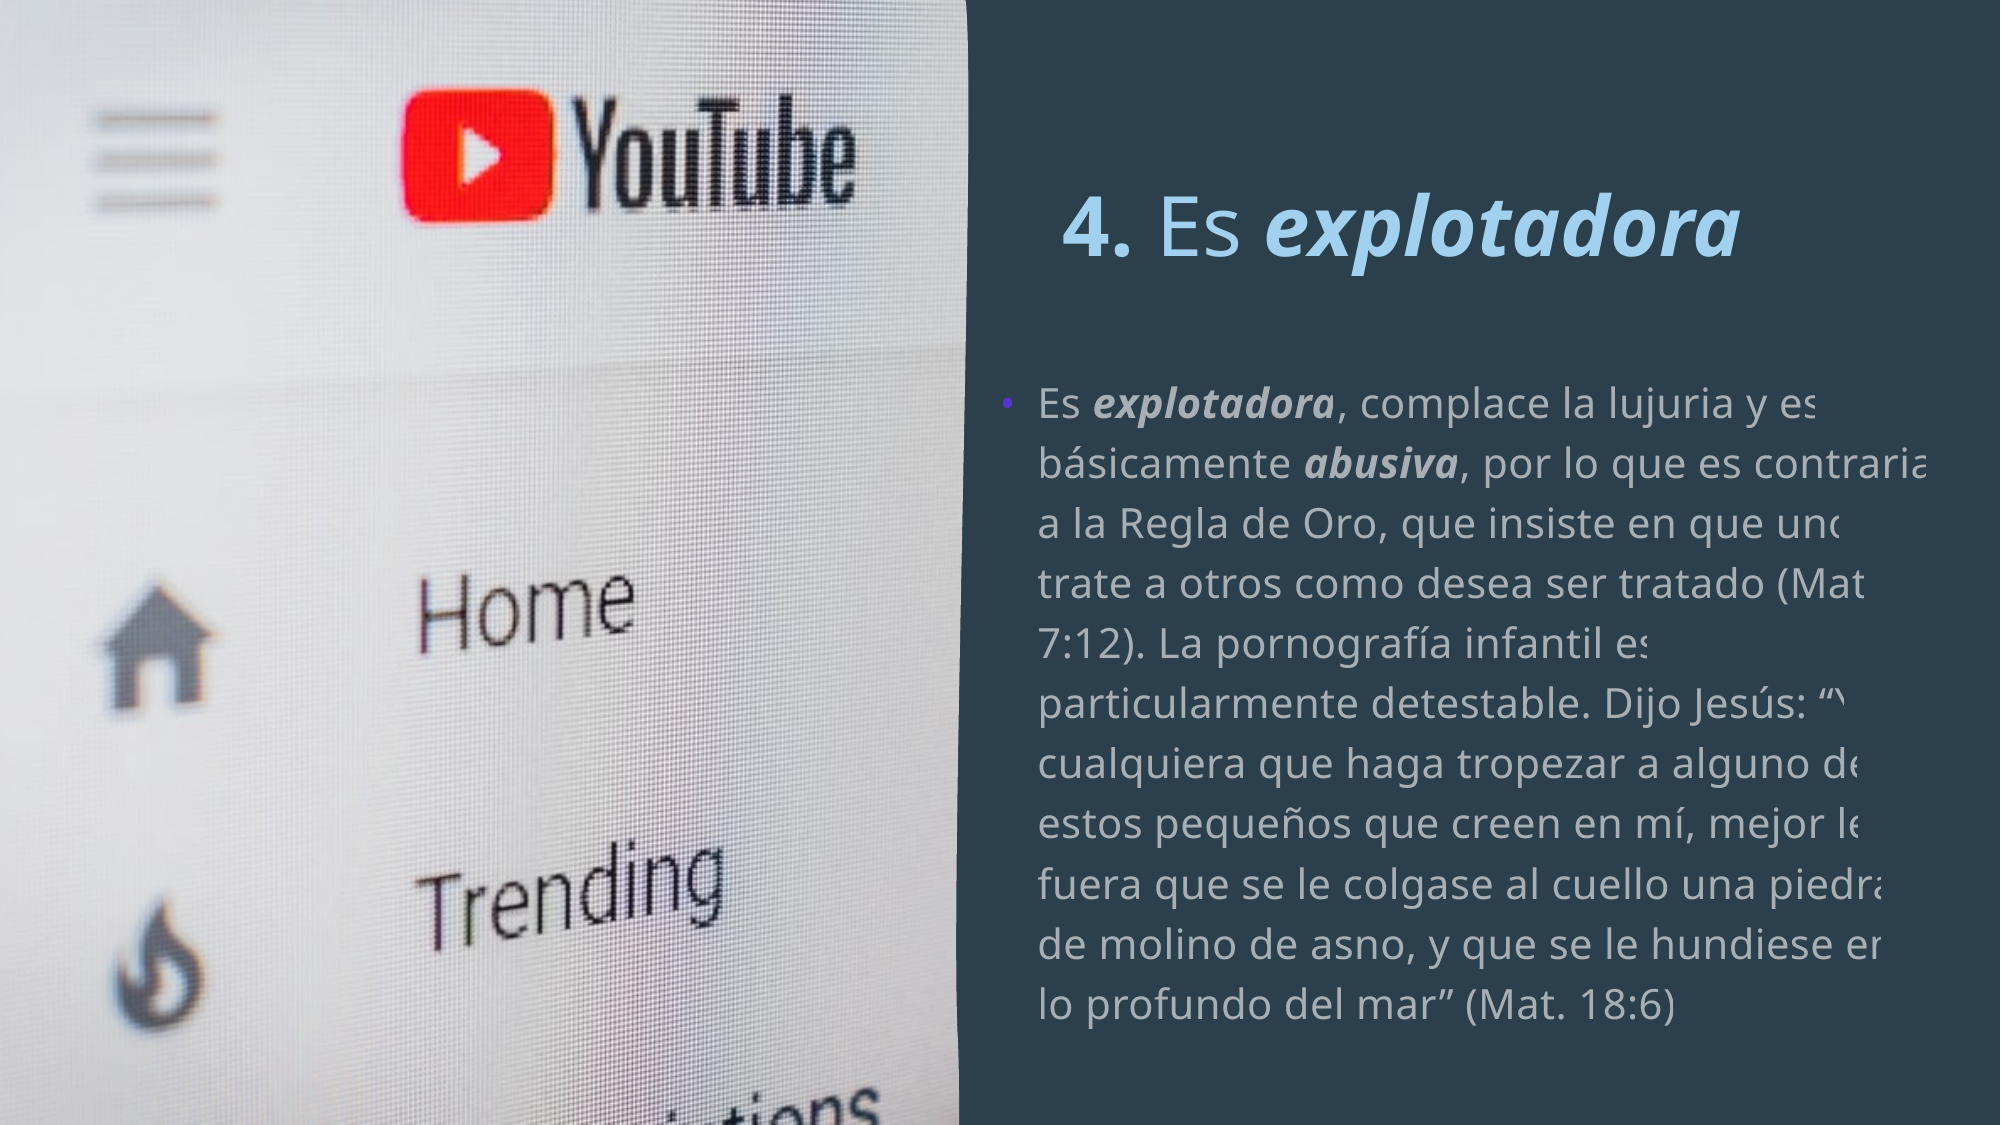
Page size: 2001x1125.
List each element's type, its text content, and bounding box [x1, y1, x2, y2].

list Es explotadora, complace la lujuria y es básicamente abusiva, por lo que es contraria a la Regla de Oro, que insiste en que uno trate a otros como desea ser tratado (Mat. 7:12). La pornografía infantil es particularmente detestable. Dijo Jesús: “Y cualquiera que haga tropezar a alguno de estos pequeños que creen en mí, mejor le fuera que se le colgase al cuello una piedra de molino de asno, y que se le hundiese en lo profundo del mar” (Mat. 18:6). [999, 366, 1943, 1076]
title 4. Es explotadora [1062, 101, 1882, 344]
text_box [969, 0, 2000, 1125]
picture [0, 0, 969, 1125]
